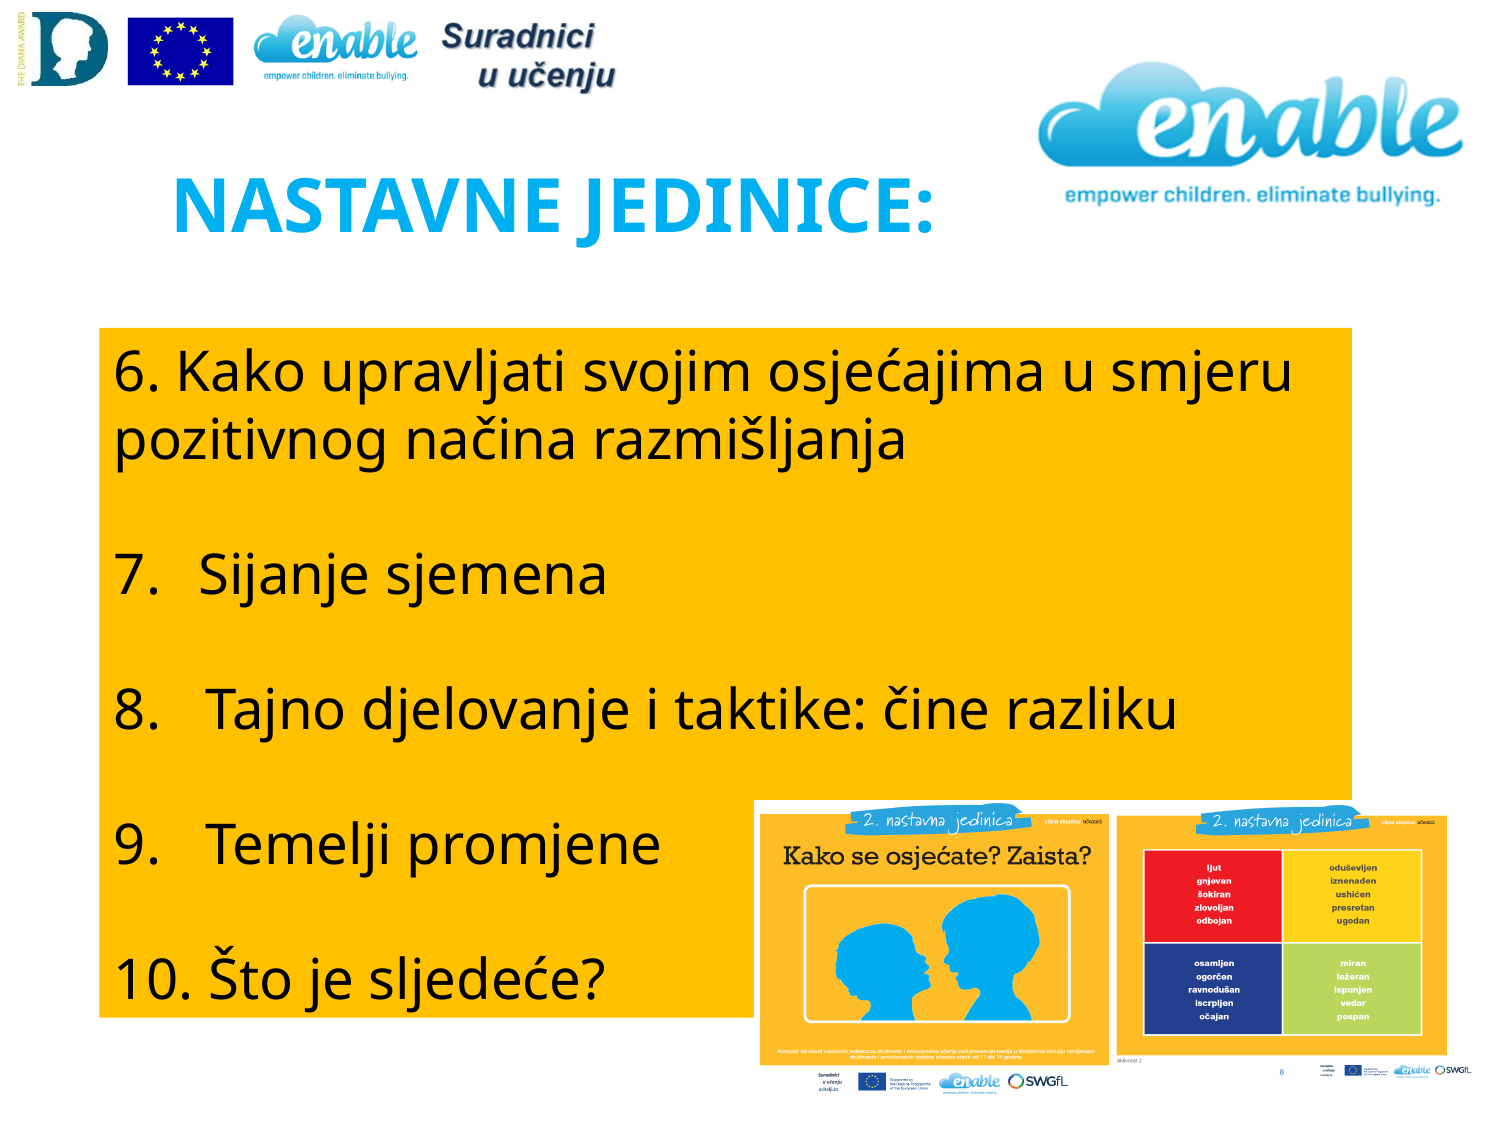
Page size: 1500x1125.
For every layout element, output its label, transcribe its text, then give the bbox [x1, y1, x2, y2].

picture [75, 12, 108, 40]
picture [72, 54, 108, 86]
picture [1037, 57, 1476, 216]
picture [253, 12, 422, 85]
text_box 6. Kako upravljati svojim osjećajima u smjeru pozitivnog načina razmišljanja Sijanje sjemena Tajno djelovanje i taktike: čine razliku Temelji promjene 10. Što je sljedeće? [99, 327, 1352, 1018]
picture [50, 17, 95, 80]
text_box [753, 800, 1476, 1097]
picture [440, 17, 618, 101]
picture [18, 12, 42, 86]
text_box NASTAVNE JEDINICE: [99, 149, 1008, 255]
picture [127, 17, 234, 86]
